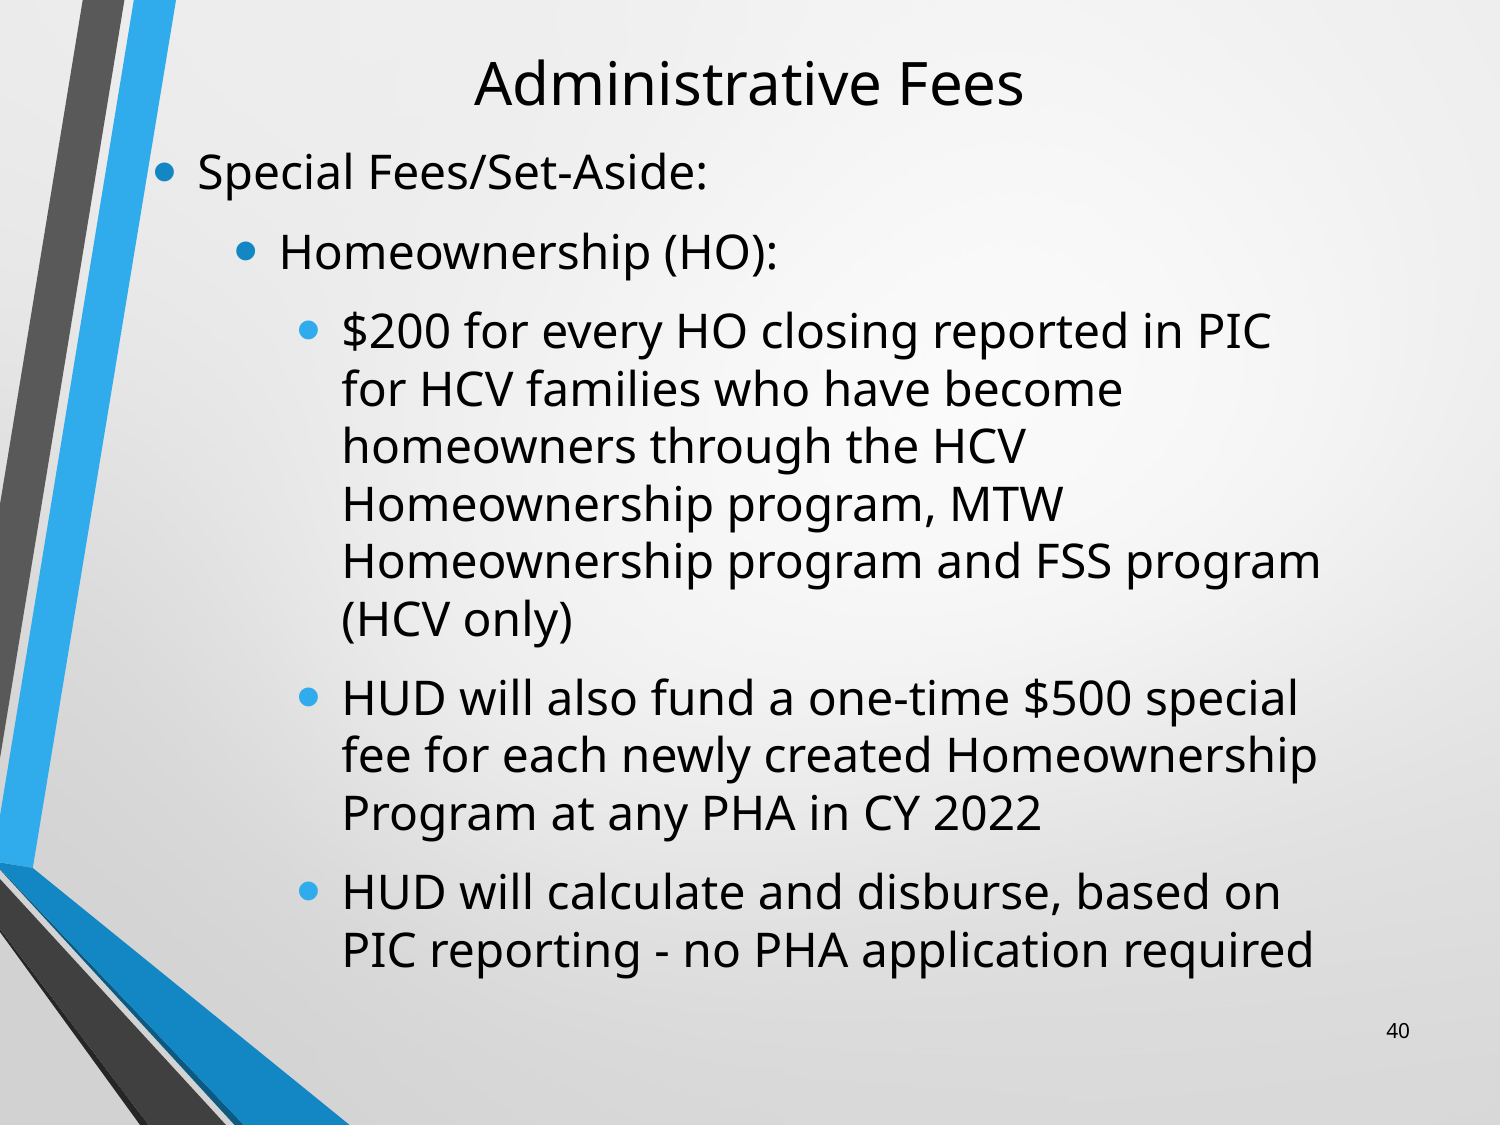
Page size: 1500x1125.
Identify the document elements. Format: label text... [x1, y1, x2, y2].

title Administrative Fees [75, 37, 1425, 125]
list Special Fees/Set-Aside: Homeownership (HO): $200 for every HO closing reported in PIC for HCV families who have become homeowners through the HCV Homeownership program, MTW Homeownership program and FSS program (HCV only) HUD will also fund a one-time $500 special fee for each newly created Homeownership Program at any PHA in CY 2022 HUD will calculate and disburse, based on PIC reporting - no PHA application required [137, 125, 1363, 1062]
slide_number 40 [1354, 1001, 1425, 1062]
